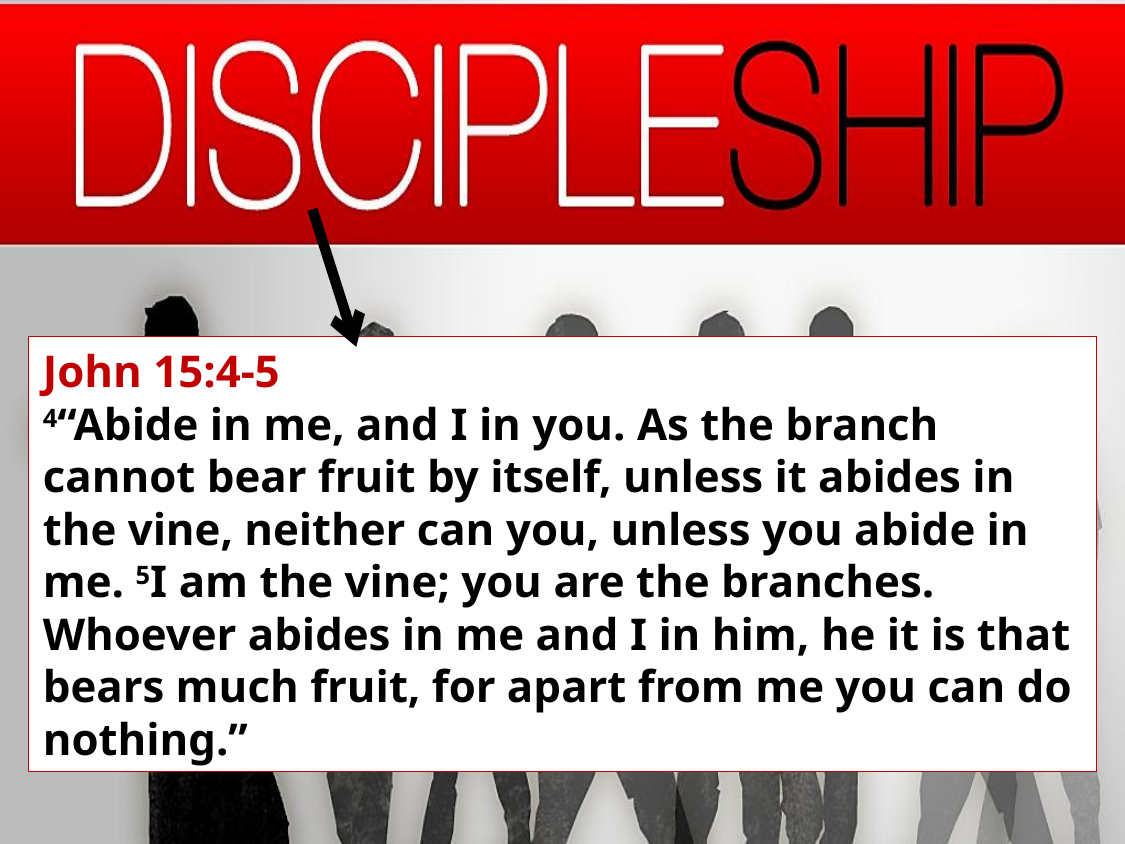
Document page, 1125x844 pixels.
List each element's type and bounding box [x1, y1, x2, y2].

picture [0, 0, 1125, 844]
text_box [312, 209, 357, 347]
